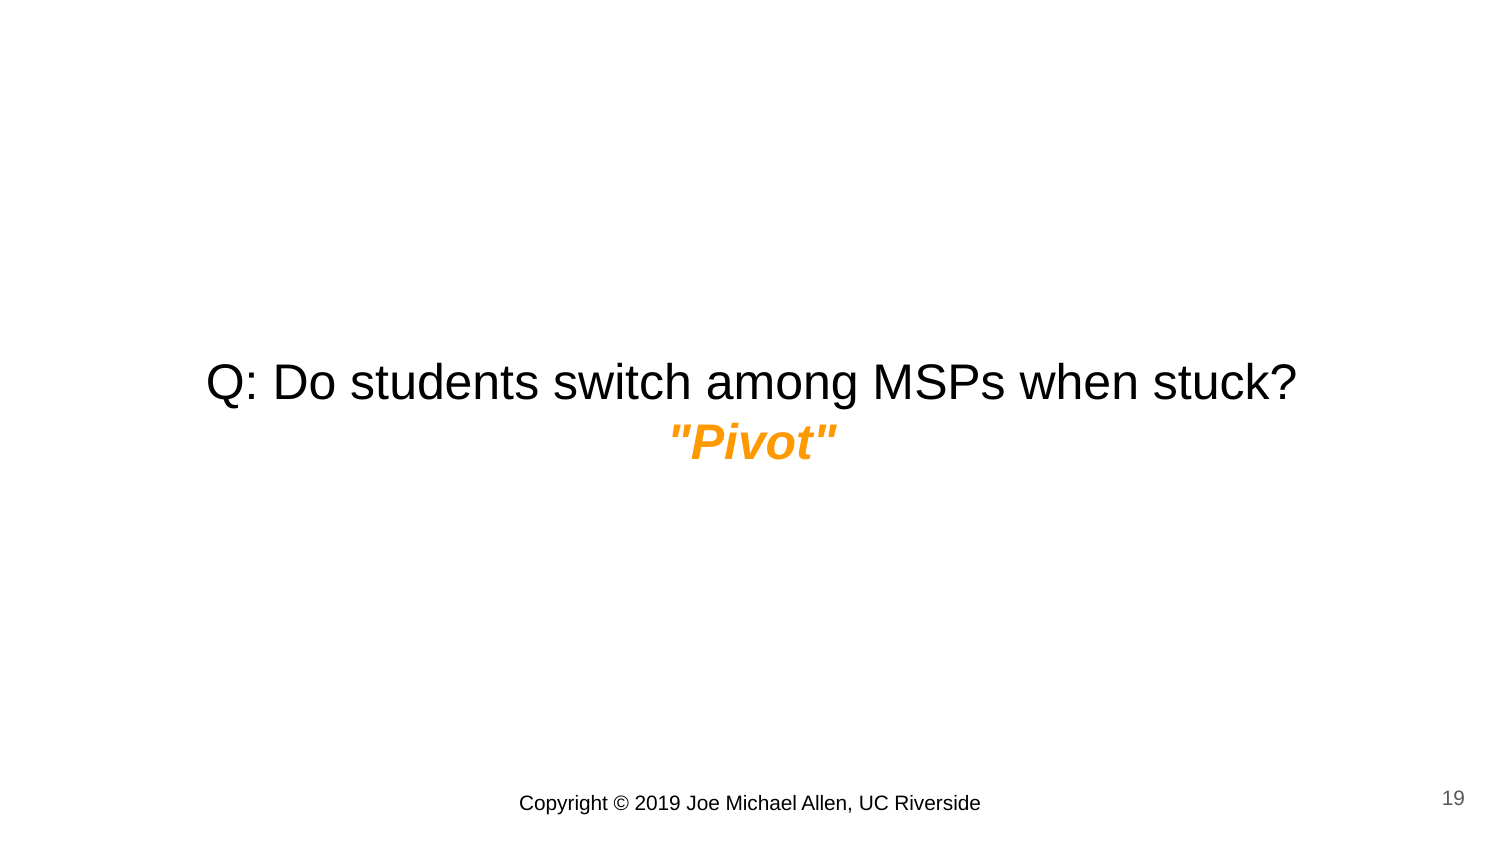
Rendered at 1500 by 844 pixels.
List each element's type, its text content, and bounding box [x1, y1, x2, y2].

title Q: Do students switch among MSPs when stuck? "Pivot" [80, 73, 1424, 745]
slide_number 19 [1389, 764, 1480, 830]
